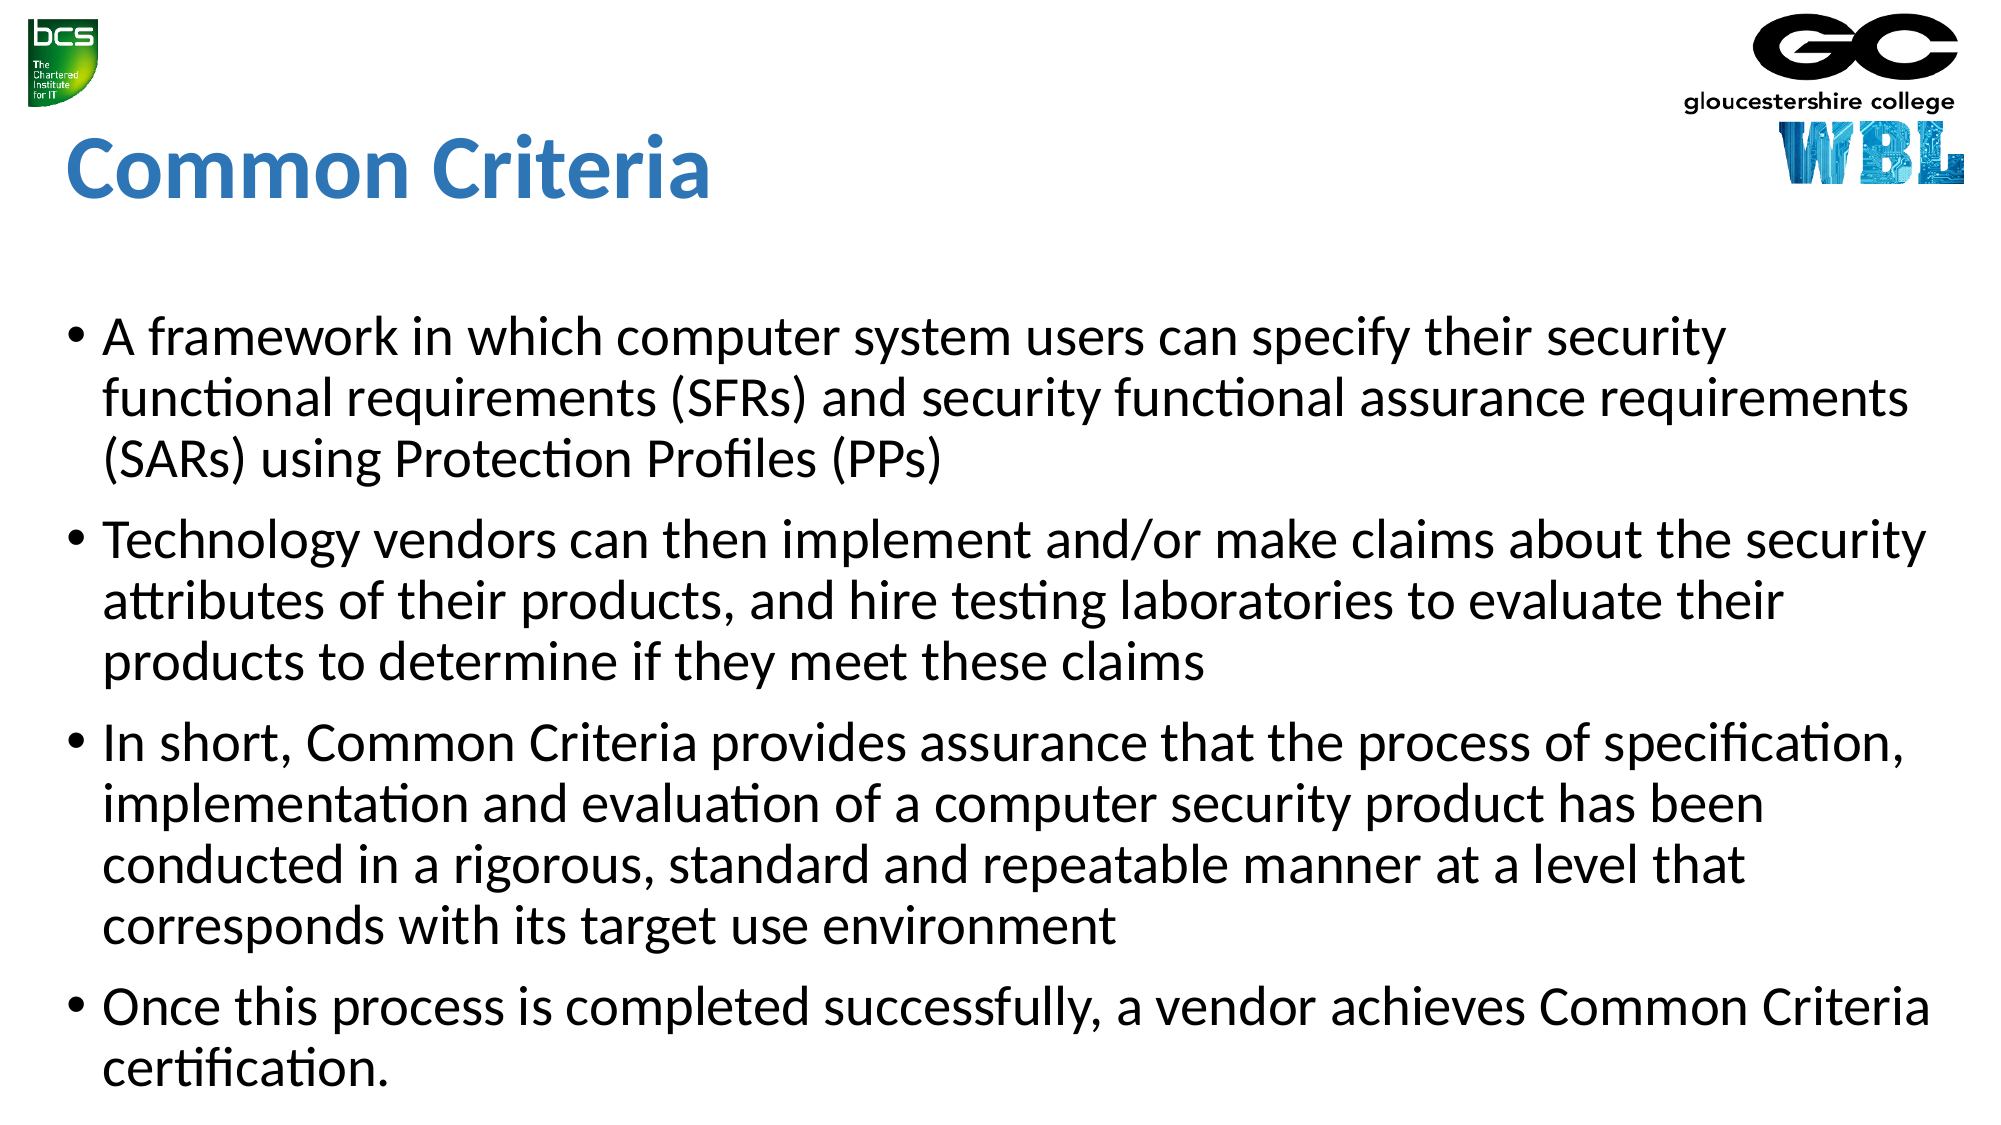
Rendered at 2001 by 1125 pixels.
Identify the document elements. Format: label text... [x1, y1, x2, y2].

title Common Criteria [51, 59, 1953, 278]
picture [28, 19, 98, 107]
list A framework in which computer system users can specify their security functional requirements (SFRs) and security functional assurance requirements (SARs) using Protection Profiles (PPs) Technology vendors can then implement and/or make claims about the security attributes of their products, and hire testing laboratories to evaluate their products to determine if they meet these claims In short, Common Criteria provides assurance that the process of specification, implementation and evaluation of a computer security product has been conducted in a rigorous, standard and repeatable manner at a level that corresponds with its target use environment Once this process is completed successfully, a vendor achieves Common Criteria certification. [51, 299, 1953, 1110]
picture [1953, 163, 1959, 172]
picture [1674, 5, 1964, 155]
